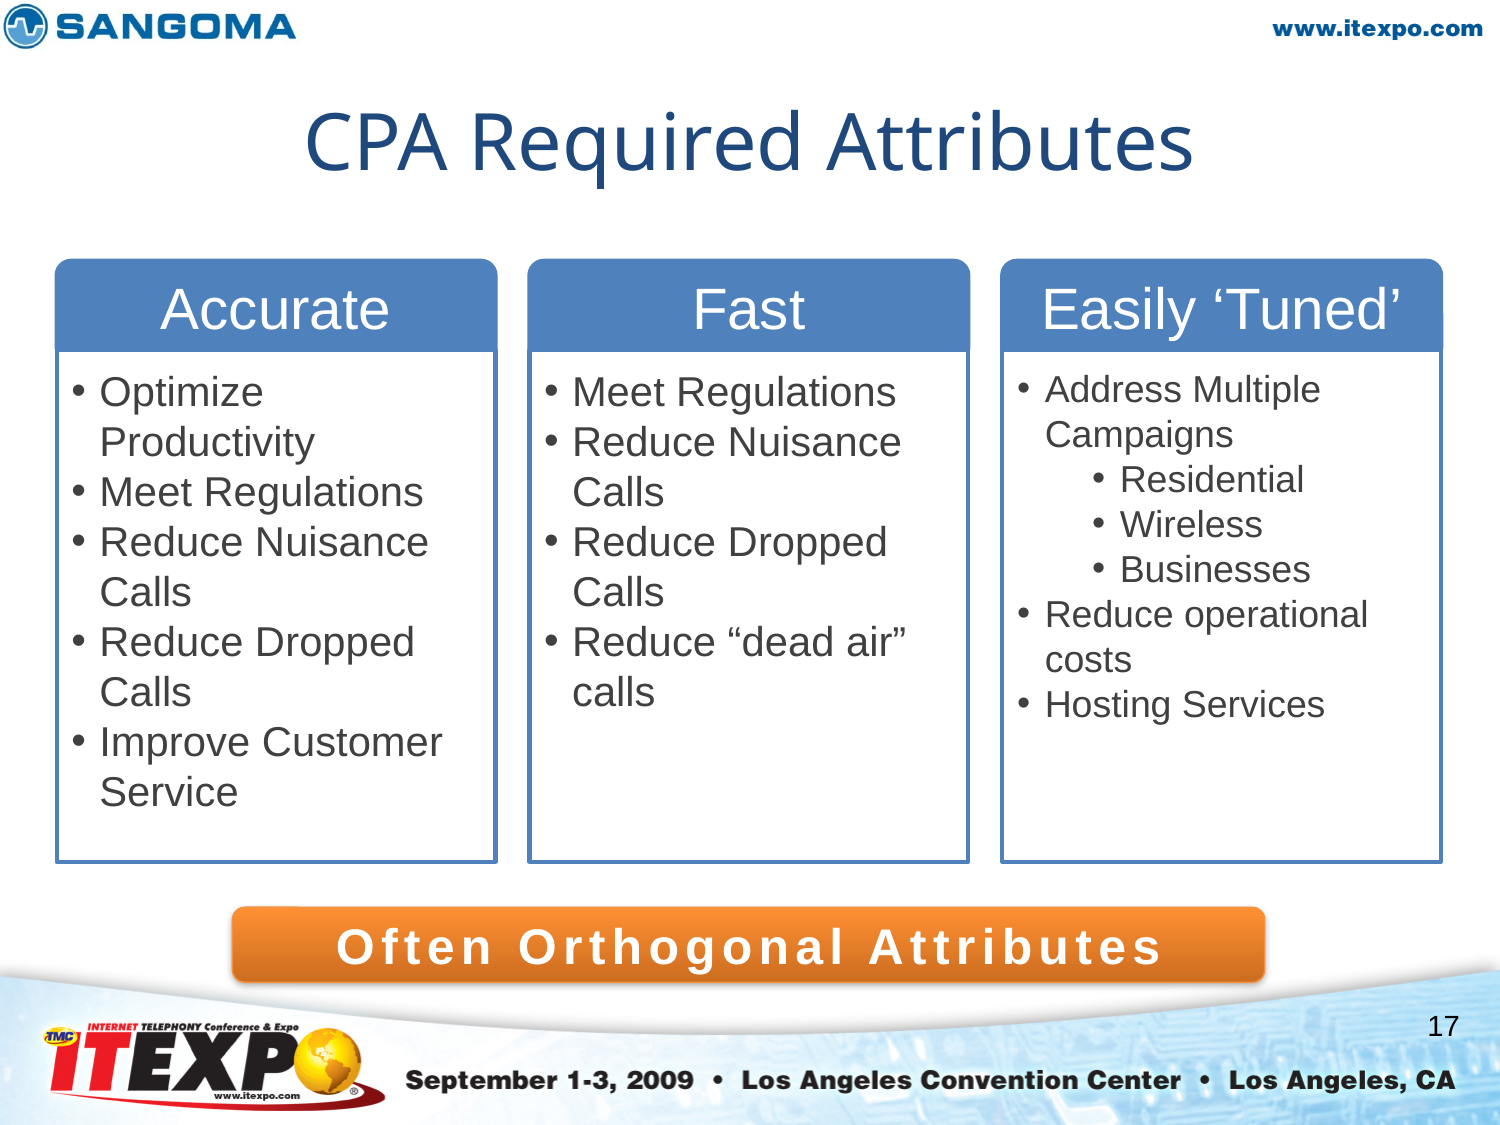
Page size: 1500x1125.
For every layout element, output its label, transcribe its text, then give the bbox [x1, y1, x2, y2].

slide_number 17 [1124, 999, 1476, 1079]
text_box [56, 260, 496, 862]
title CPA Required Attributes [74, 44, 1426, 233]
picture [0, 0, 1500, 1125]
text_box Often Orthogonal Attributes [231, 906, 1266, 984]
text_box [529, 260, 969, 862]
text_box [1001, 260, 1442, 862]
